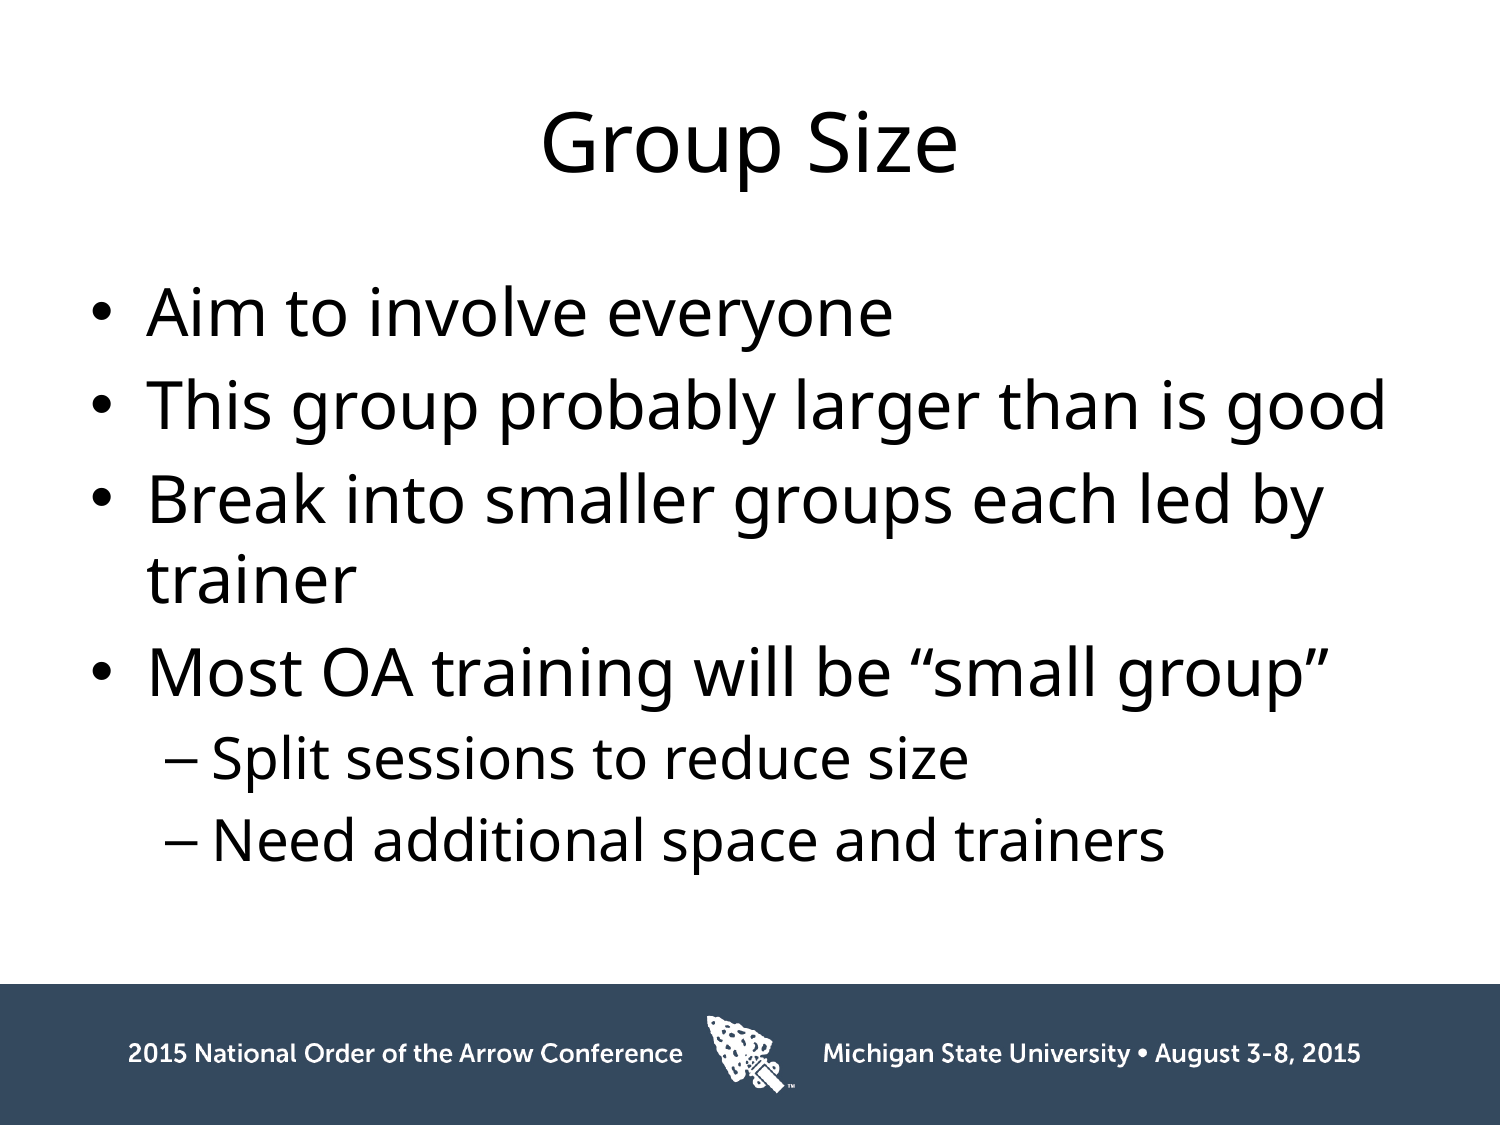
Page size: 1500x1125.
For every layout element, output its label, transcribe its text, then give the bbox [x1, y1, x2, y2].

title Group Size [75, 45, 1425, 233]
picture [0, 0, 1500, 1125]
list Aim to involve everyone This group probably larger than is good Break into smaller groups each led by trainer Most OA training will be “small group” Split sessions to reduce size Need additional space and trainers [75, 262, 1500, 1005]
